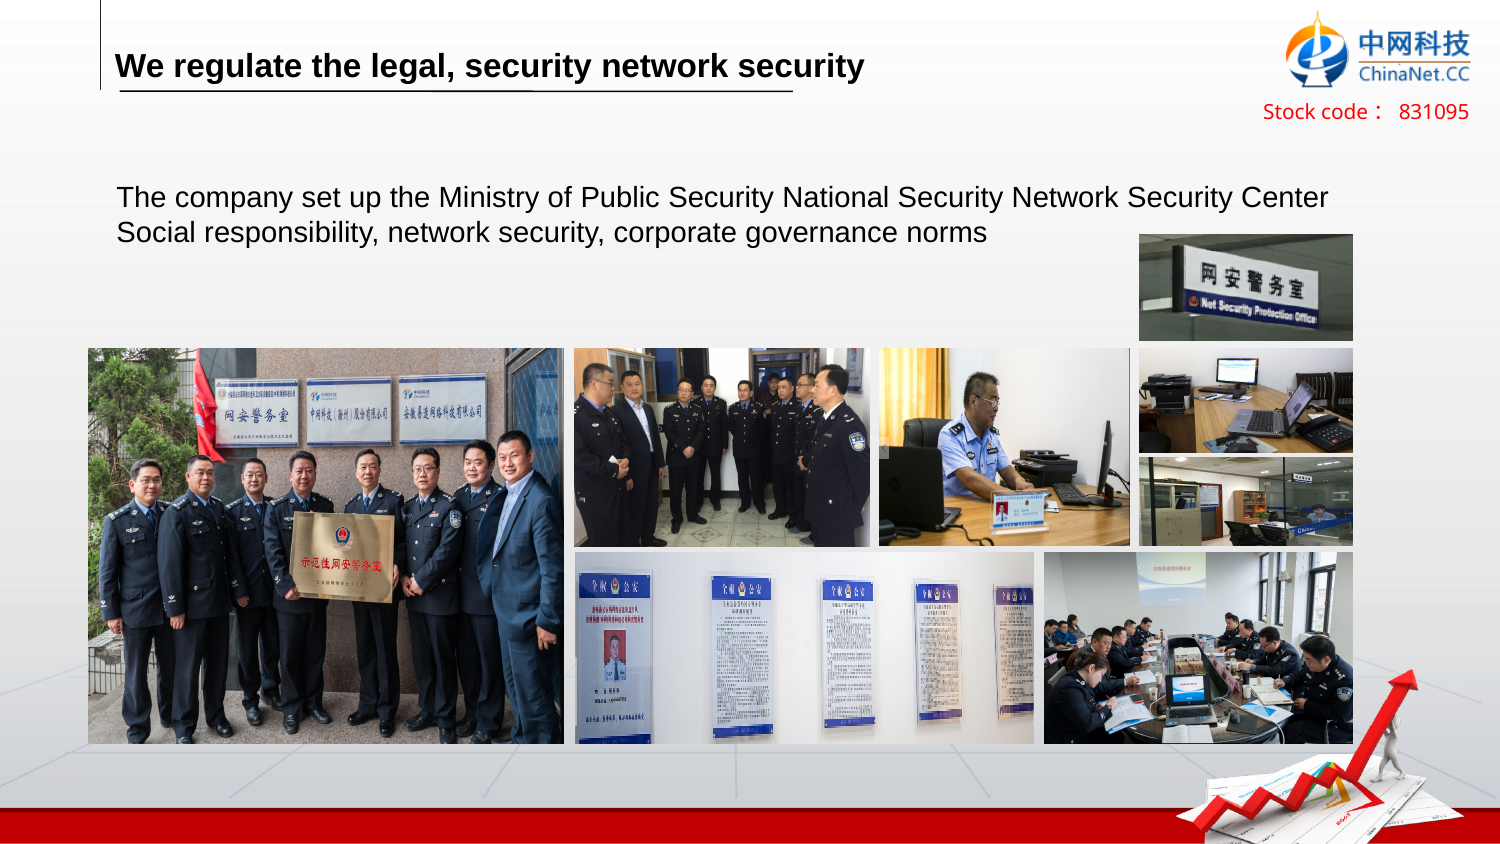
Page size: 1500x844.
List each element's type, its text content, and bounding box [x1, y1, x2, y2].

text_box The company set up the Ministry of Public Security National Security Network Security Center Social responsibility, network security, corporate governance norms [101, 170, 1346, 256]
text_box We regulate the legal, security network security [100, 37, 1010, 92]
picture [0, 0, 1500, 844]
